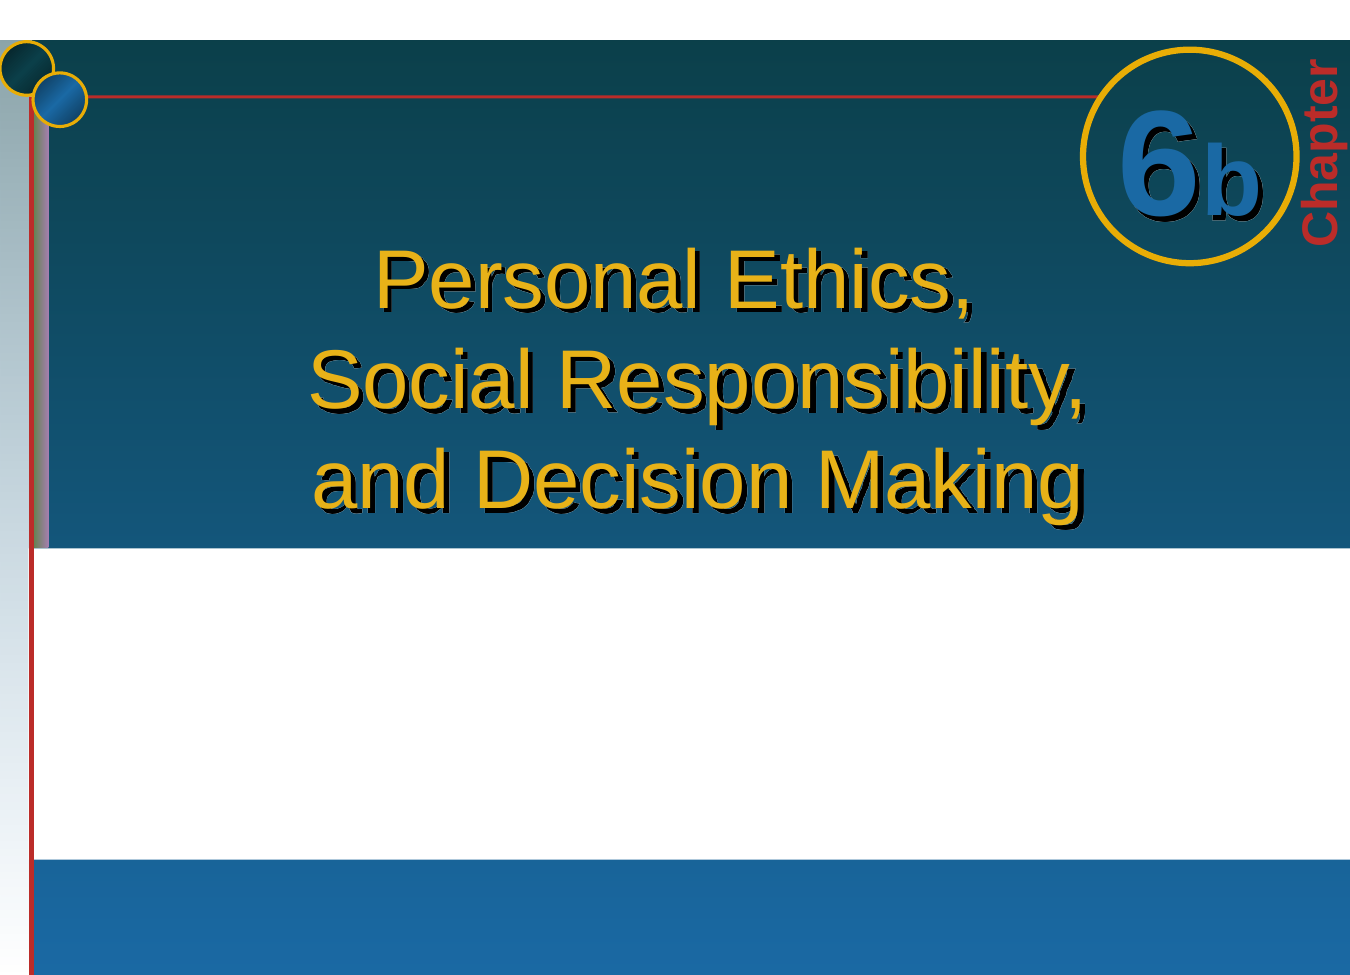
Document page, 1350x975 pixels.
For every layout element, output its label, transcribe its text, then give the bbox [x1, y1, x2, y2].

title Personal Ethics, Social Responsibility, and Decision Making [44, 237, 1350, 513]
